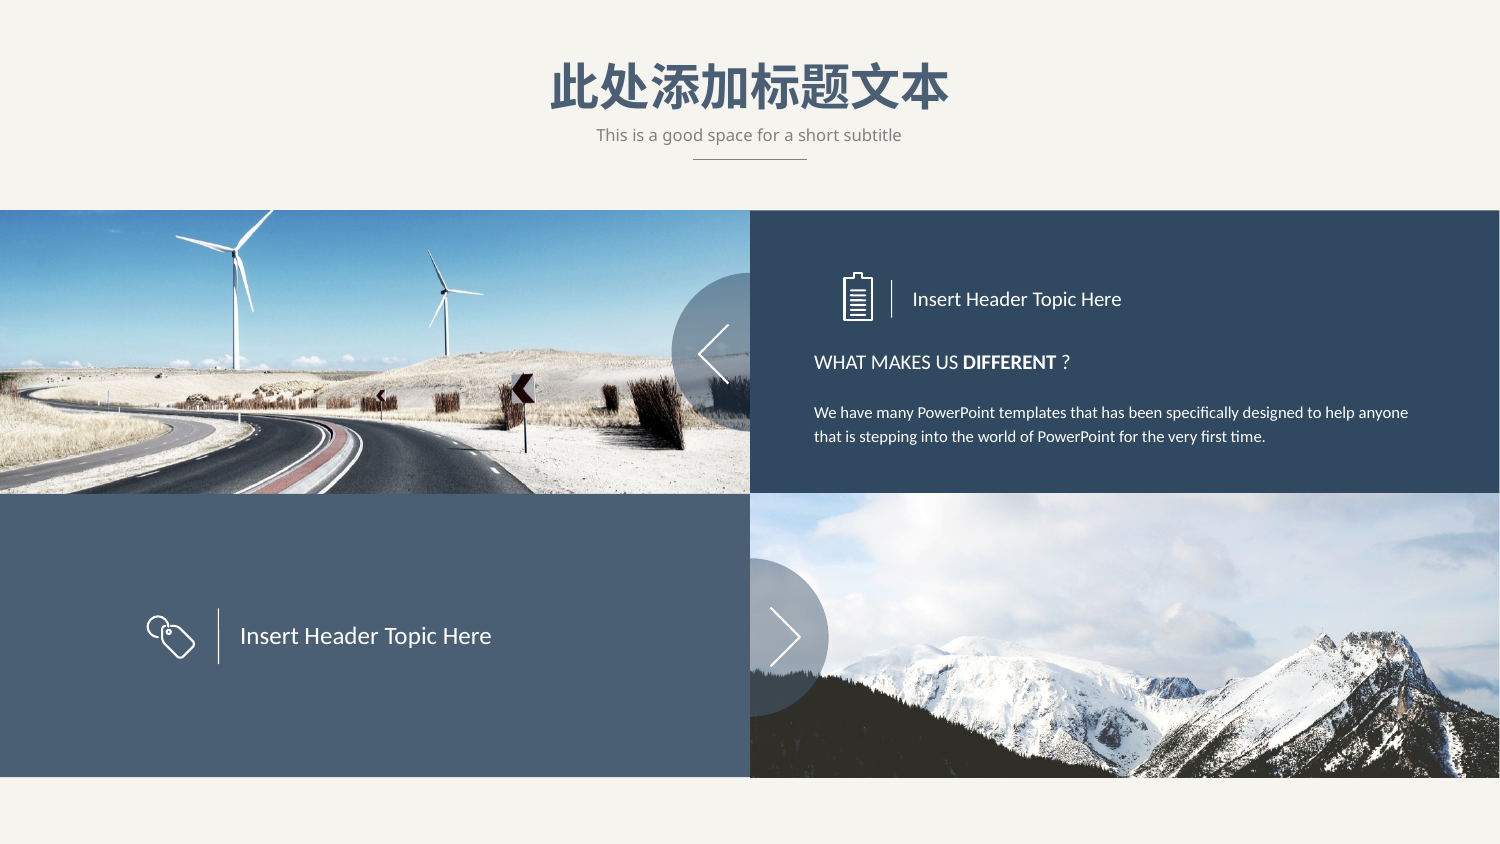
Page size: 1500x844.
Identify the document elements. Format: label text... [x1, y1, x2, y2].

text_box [844, 272, 872, 320]
text_box [750, 210, 1500, 493]
text_box [770, 607, 800, 667]
text_box [750, 493, 1500, 778]
text_box [0, 210, 750, 493]
text_box This is a good space for a short subtitle [581, 117, 918, 153]
text_box [749, 558, 829, 717]
text_box Insert Header Topic Here [225, 612, 508, 658]
text_box Insert Header Topic Here [897, 278, 1137, 319]
text_box [698, 324, 729, 384]
text_box WHAT MAKES US DIFFERENT ? We have many PowerPoint templates that has been specifically designed to help anyone that is stepping into the world of PowerPoint for the very first time. [814, 344, 1433, 446]
text_box [671, 272, 751, 432]
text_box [147, 615, 195, 659]
text_box 此处添加标题文本 [535, 47, 965, 123]
text_box [0, 493, 750, 778]
